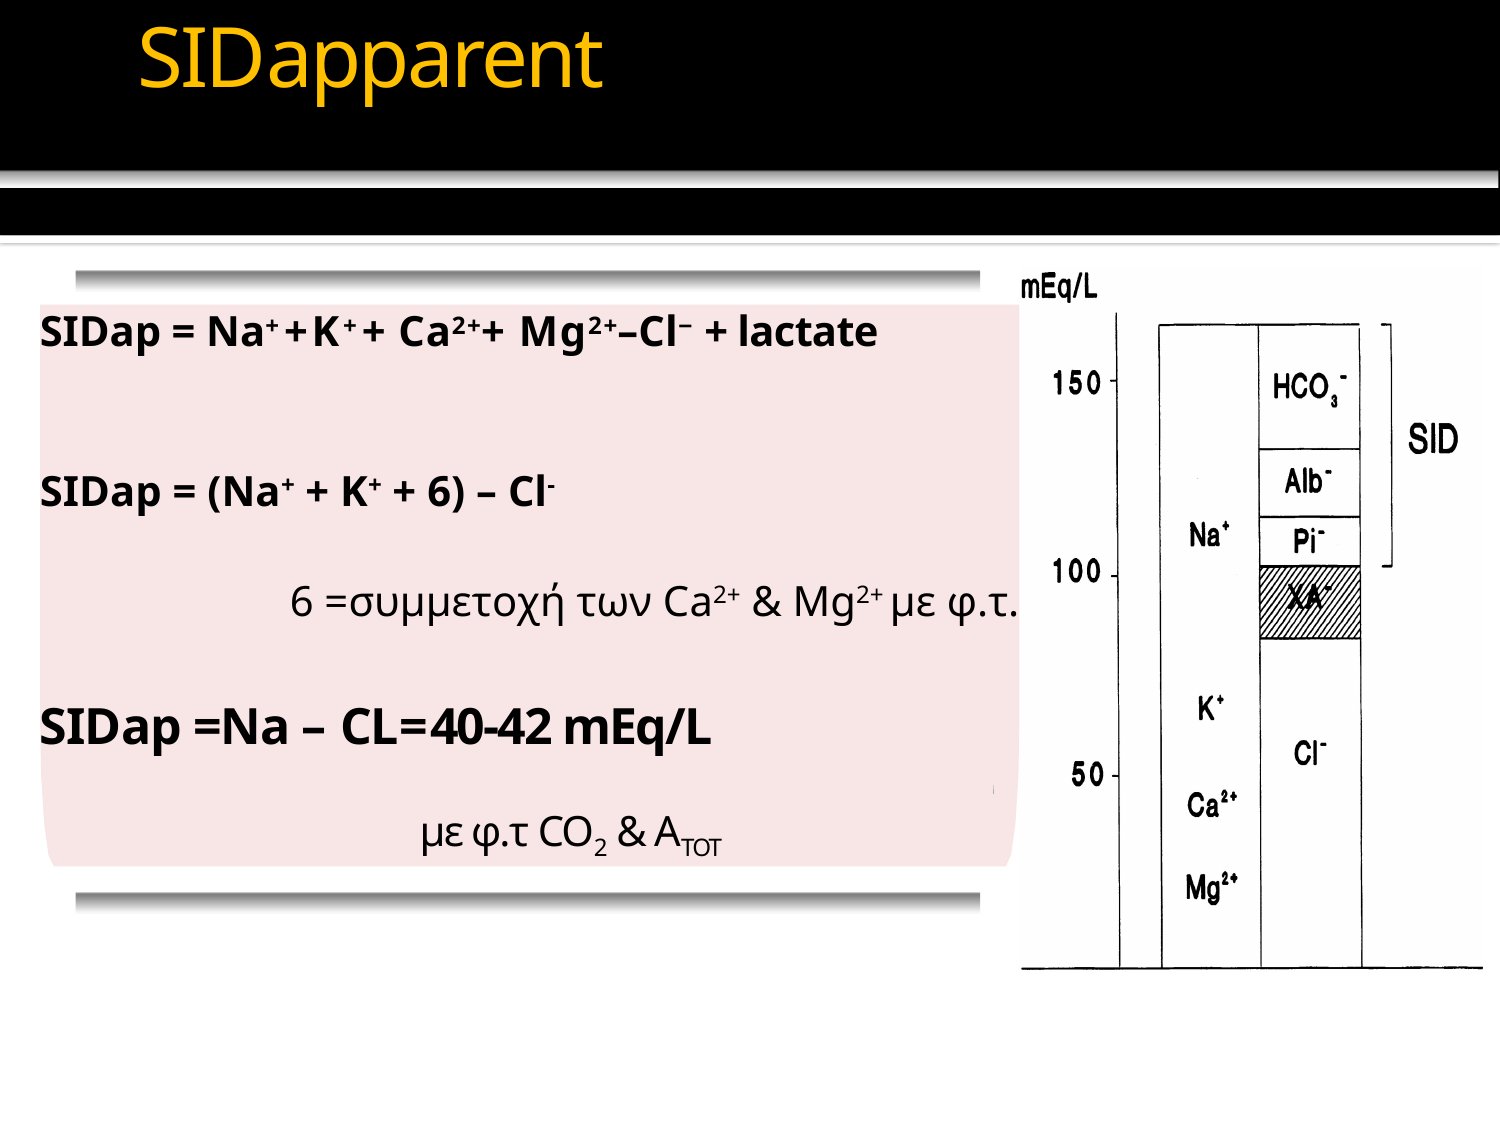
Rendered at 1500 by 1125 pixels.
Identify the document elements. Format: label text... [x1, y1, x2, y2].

text_box [75, 269, 981, 292]
text_box [1019, 266, 1484, 973]
text_box [0, 169, 1499, 188]
text_box [75, 892, 981, 914]
text_box SIDapparent [58, 4, 1266, 105]
text_box SIDap = Na++K++ Ca2++ Mg2+–Cl−+ lactate SIDap = (Na+ + K+ + 6) – Cl- 6 =συμμετοχή των Ca2+ & Mg2+ με φ.τ. SIDap =Na – CL=40-42 mEq/L με φ.τ CO2 & ATOT [40, 304, 1019, 867]
